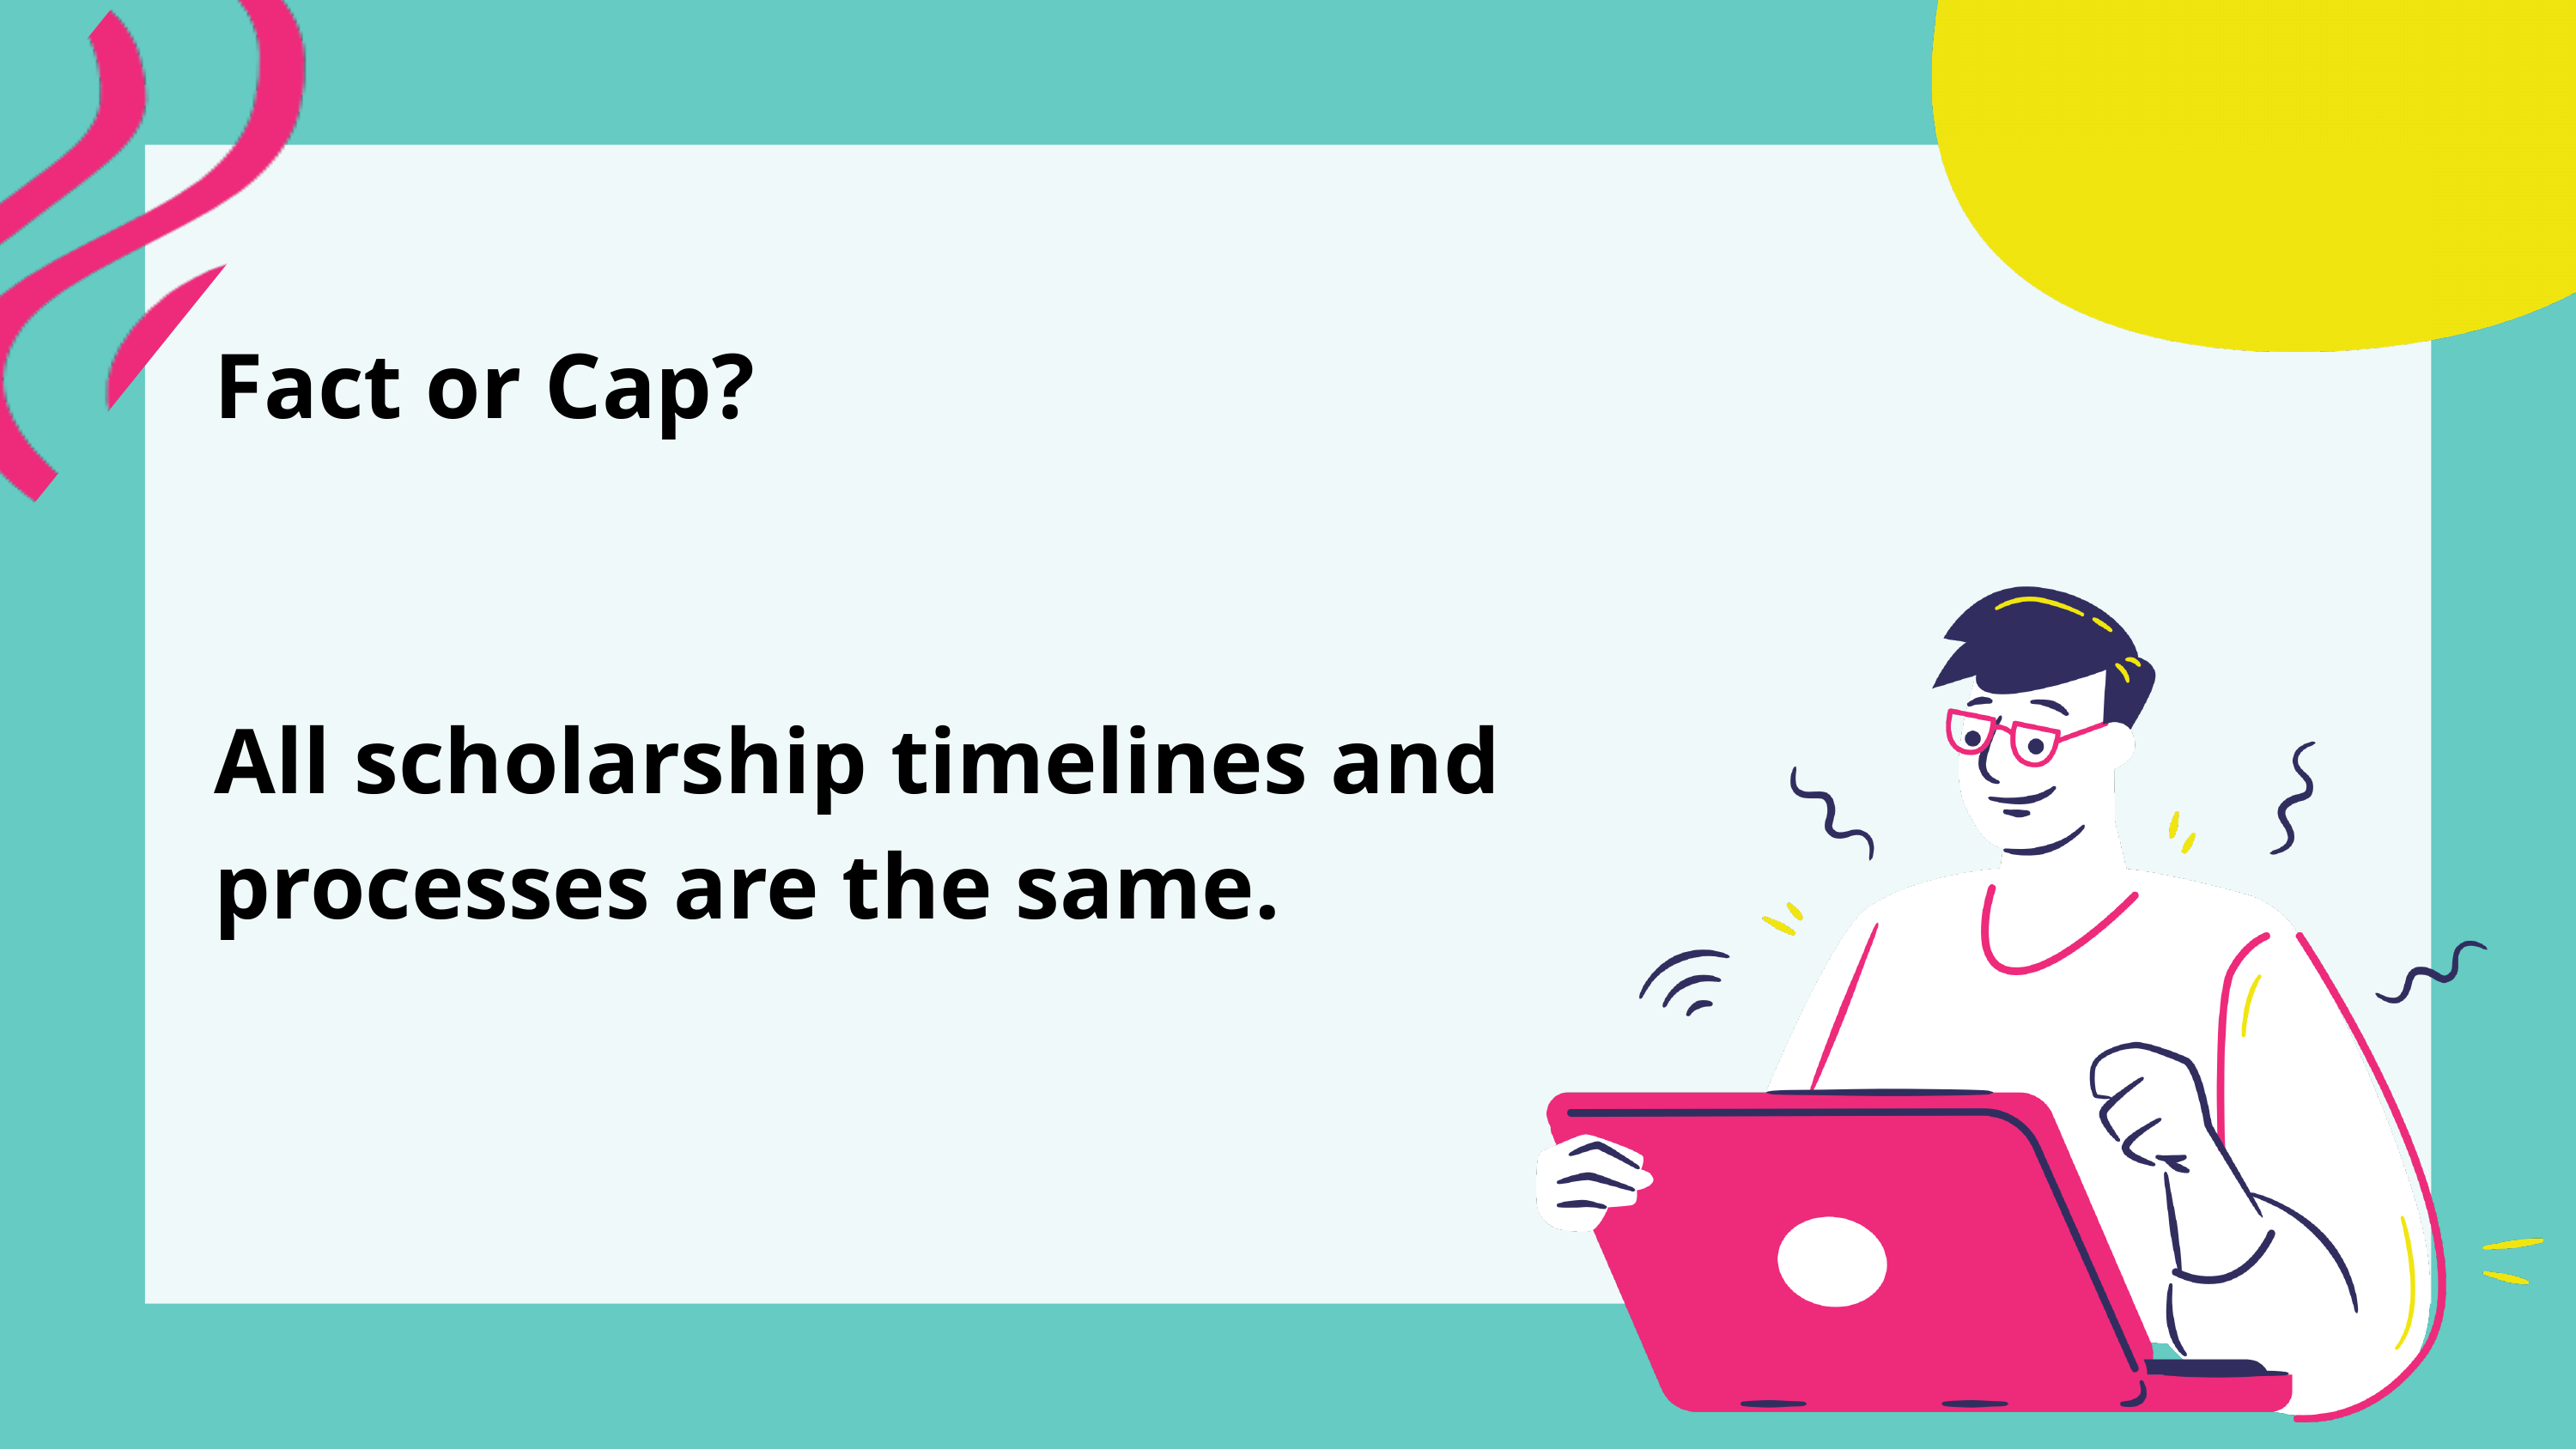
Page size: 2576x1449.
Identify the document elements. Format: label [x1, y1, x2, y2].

text_box [0, 0, 415, 546]
text_box [144, 144, 2432, 1304]
text_box [1535, 582, 2544, 1422]
text_box [1931, 0, 2576, 352]
